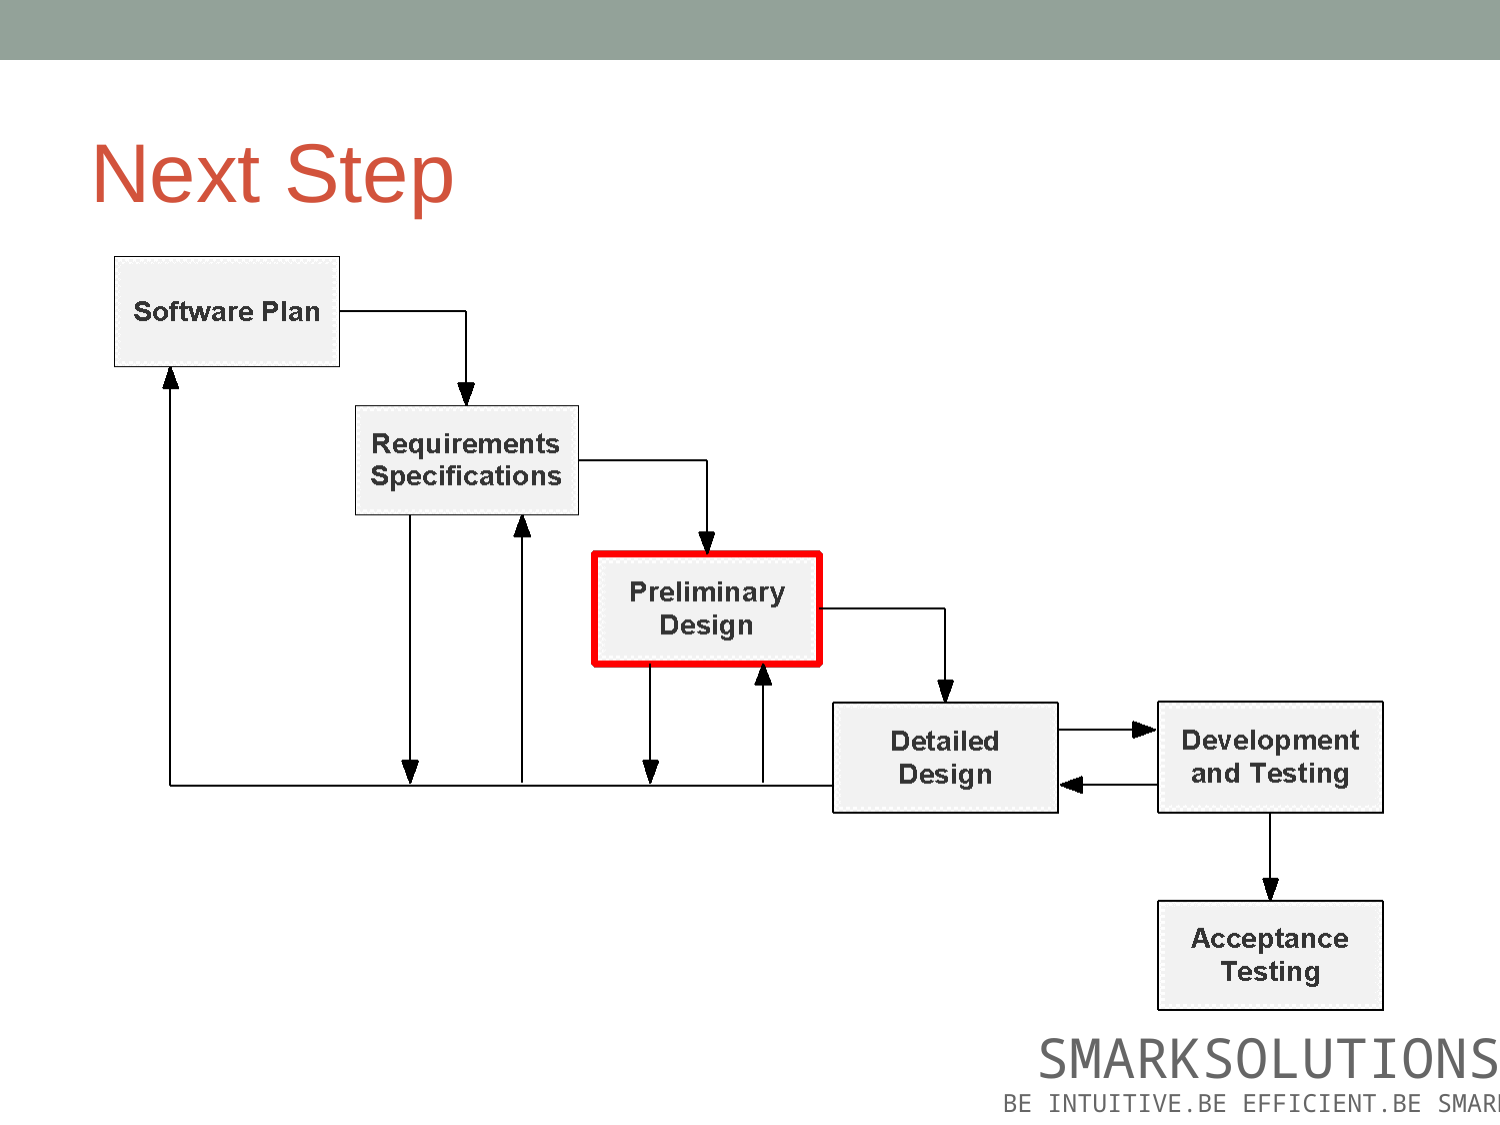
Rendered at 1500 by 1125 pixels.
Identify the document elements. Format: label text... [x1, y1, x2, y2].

picture [107, 249, 1395, 1027]
title Next Step [75, 87, 1425, 250]
text_box SMARKSOLUTIONS BE INTUITIVE.BE EFFICIENT.BE SMARK. [987, 1017, 1500, 1125]
